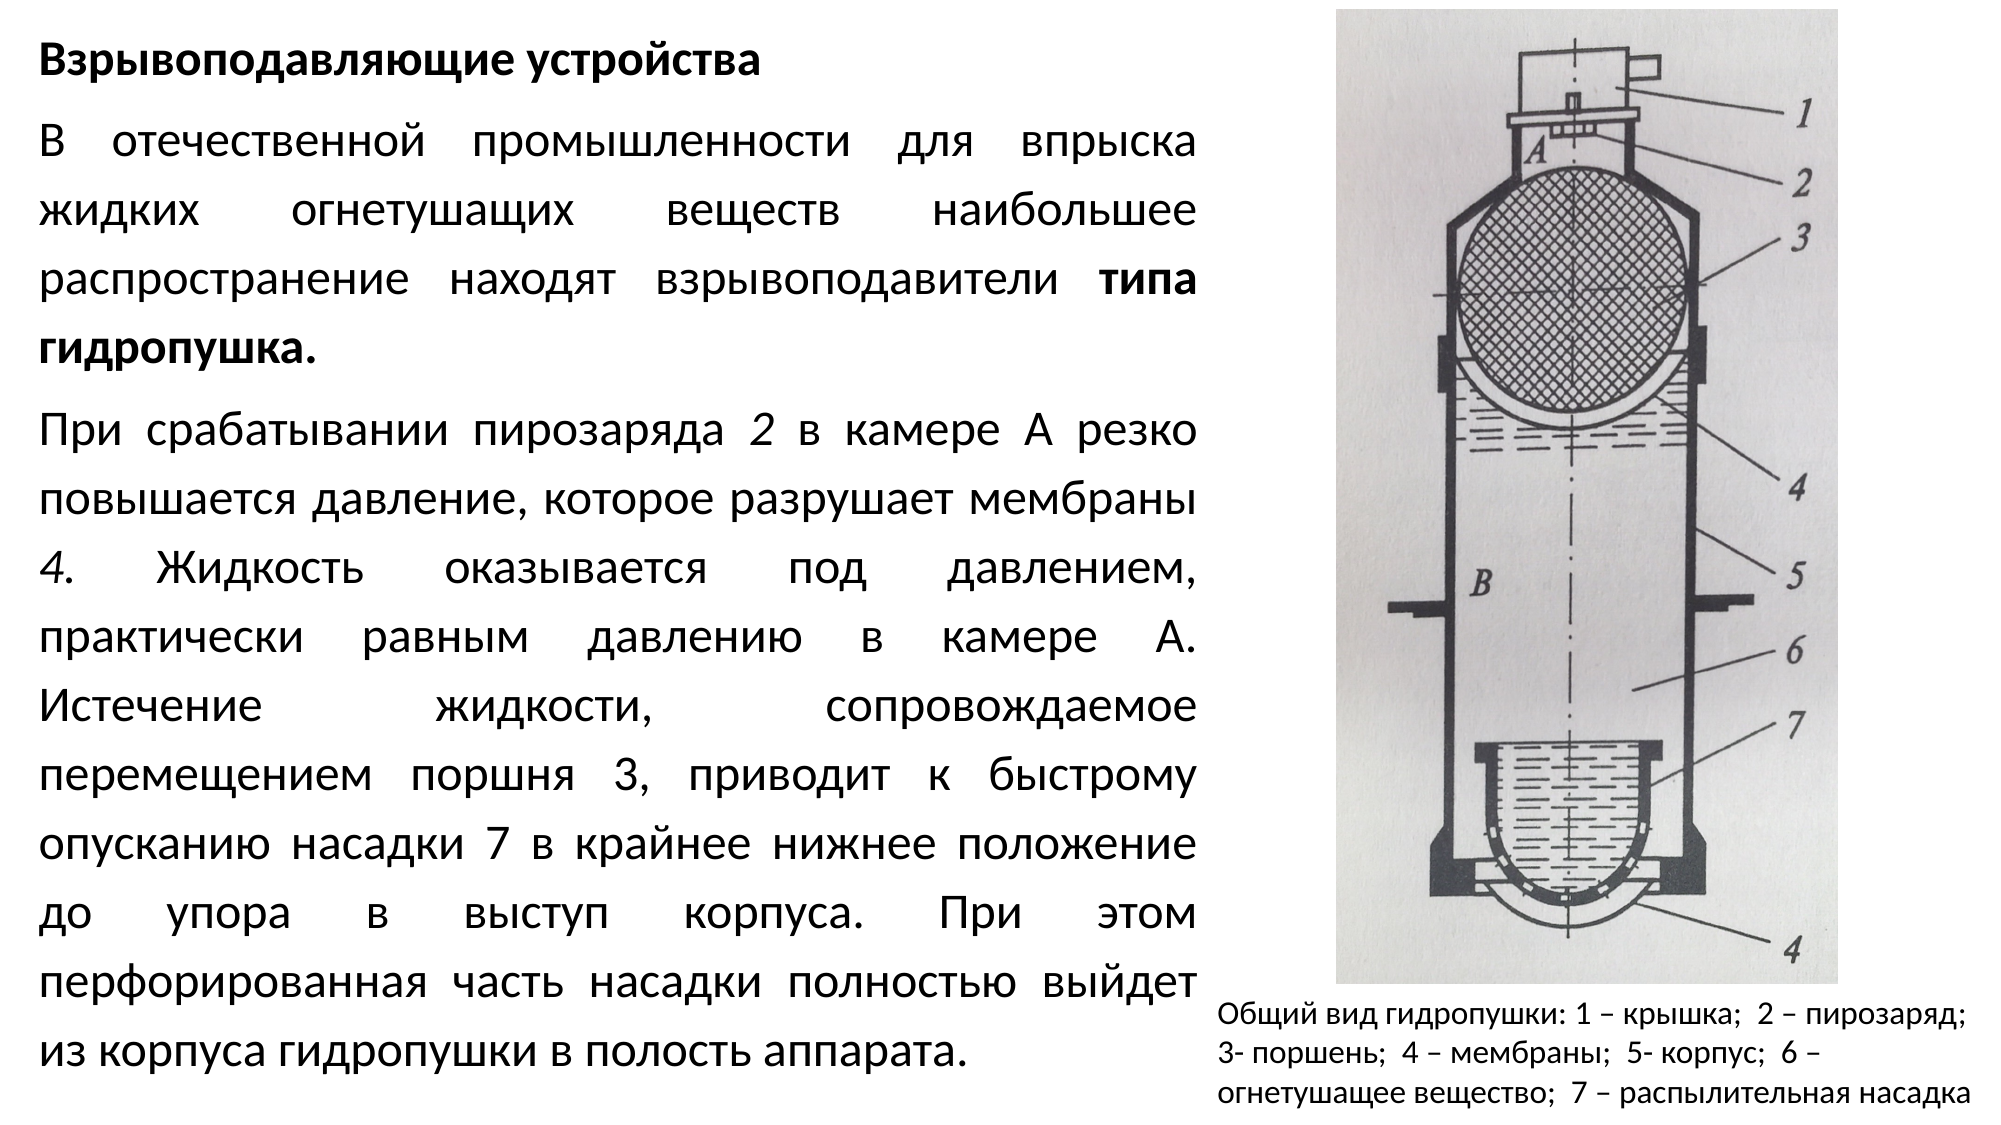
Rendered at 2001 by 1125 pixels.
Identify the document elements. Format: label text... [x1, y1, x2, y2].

text_box Общий вид гидропушки: 1 – крышка; 2 – пирозаряд; 3- поршень; 4 – мембраны; 5- корпус; 6 – огнетушащее вещество; 7 – распылительная насадка [1202, 983, 2000, 1118]
text_box Взрывоподавляющие устройства В отечественной промышленности для впрыска жидких огнетушащих веществ наибольшее распространение находят взрывоподавители типа гидропушка. При срабатывании пирозаряда 2 в камере А резко повышается давление, которое разрушает мембраны 4. Жидкость оказывается под давлением, практически равным давлению в камере А. Истечение жидкости, сопровождаемое перемещением поршня 3, приводит к быстрому опусканию насадки 7 в крайнее нижнее положение до упора в выступ корпуса. При этом перфорированная часть насадки полностью выйдет из корпуса гидропушки в полость аппарата. [23, 9, 1213, 1084]
picture [1335, 9, 1838, 984]
